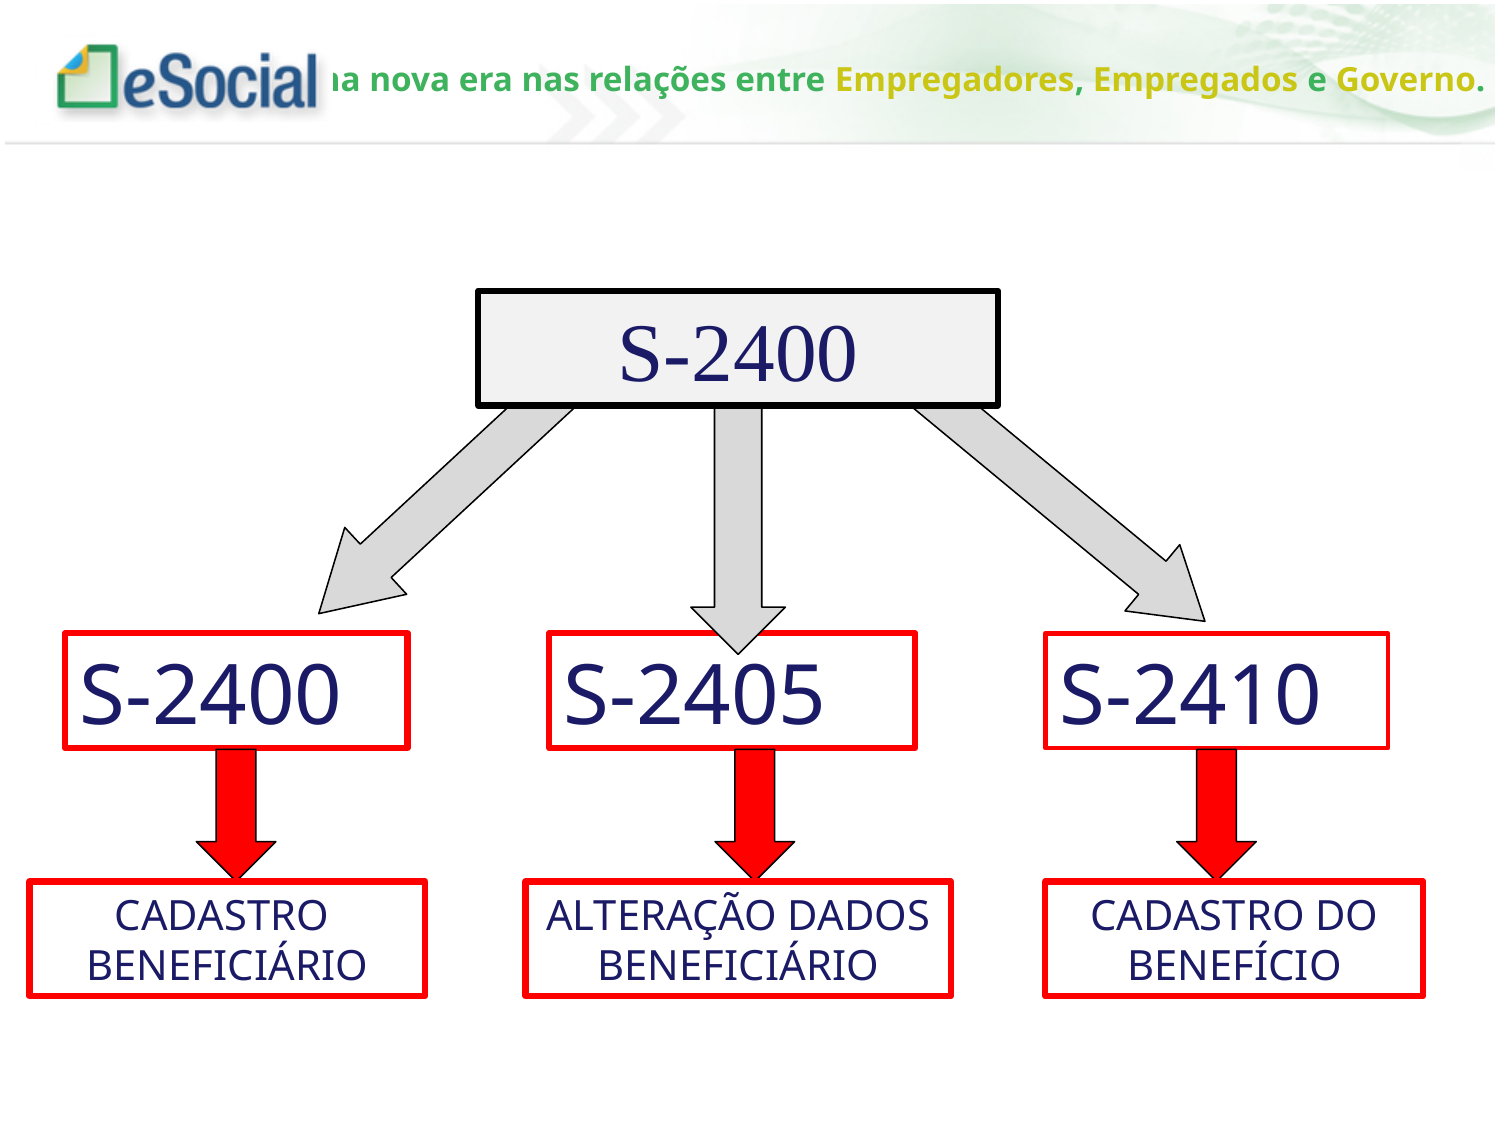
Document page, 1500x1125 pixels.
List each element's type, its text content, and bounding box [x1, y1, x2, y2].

text_box [690, 406, 786, 655]
text_box [910, 406, 1205, 622]
text_box CADASTRO DO BENEFÍCIO [1045, 881, 1424, 997]
text_box S-2400 [478, 290, 998, 406]
text_box ALTERAÇÃO DADOS BENEFICIÁRIO [525, 881, 951, 997]
text_box [318, 406, 577, 614]
text_box [715, 749, 795, 881]
picture [5, 4, 1495, 1121]
text_box S-2405 [549, 633, 916, 749]
text_box [196, 749, 276, 881]
text_box S-2400 [64, 633, 408, 749]
text_box S-2410 [1045, 633, 1388, 749]
text_box CADASTRO BENEFICIÁRIO [29, 881, 426, 997]
text_box [1176, 749, 1257, 881]
